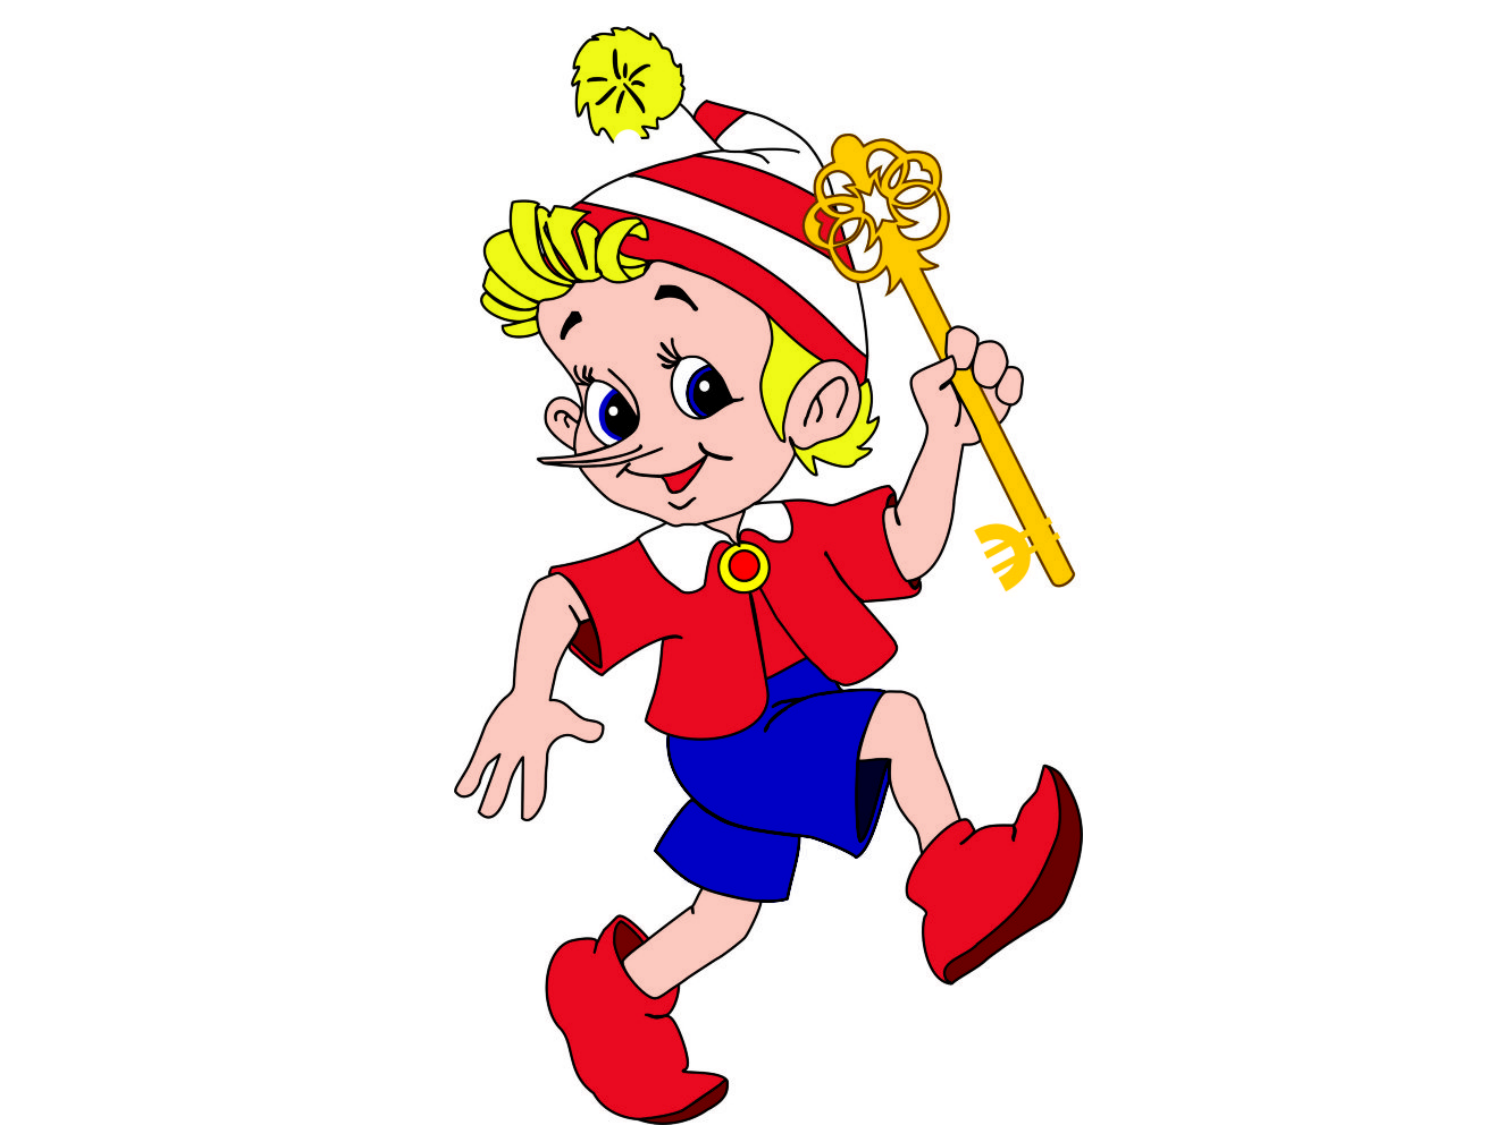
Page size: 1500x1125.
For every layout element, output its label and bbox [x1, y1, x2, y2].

list [454, 26, 1083, 1125]
